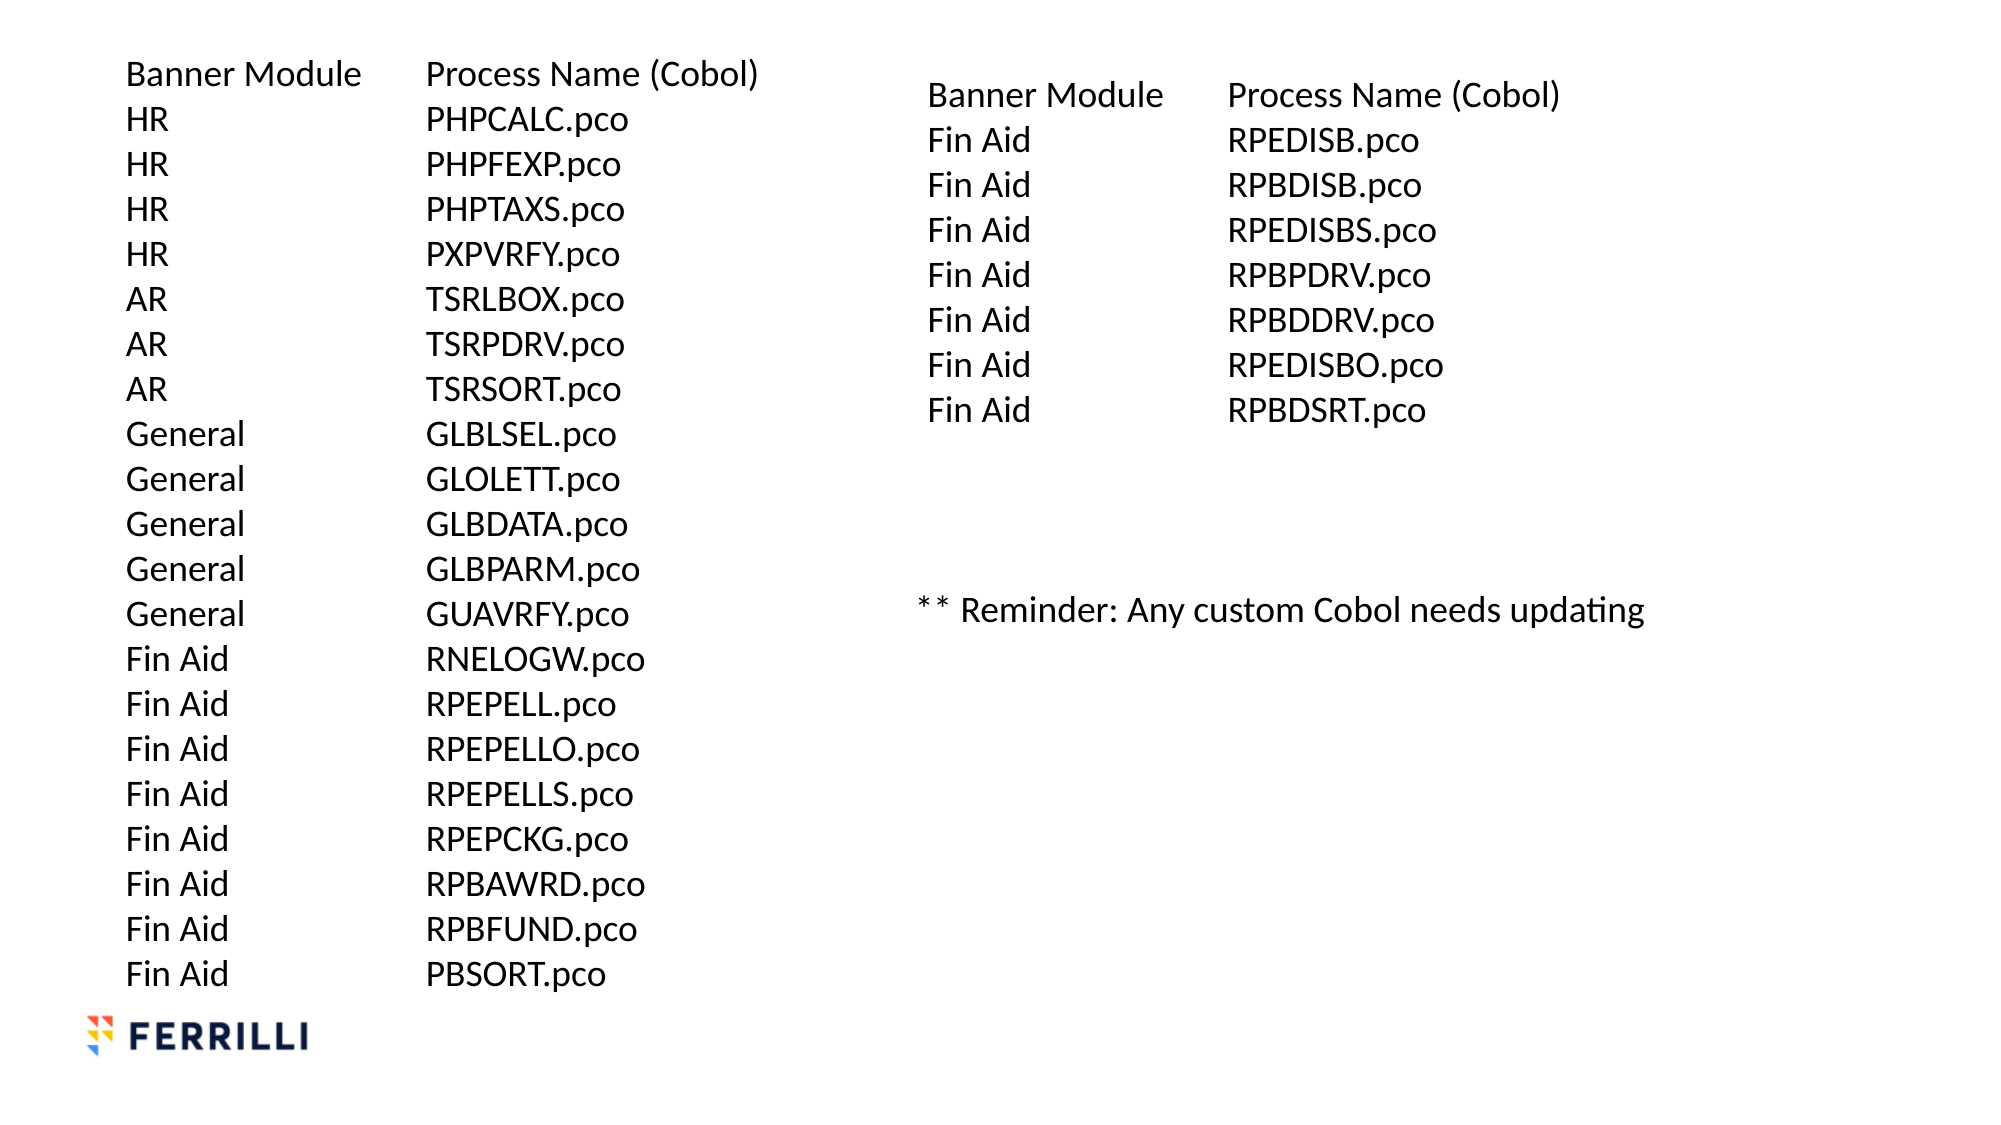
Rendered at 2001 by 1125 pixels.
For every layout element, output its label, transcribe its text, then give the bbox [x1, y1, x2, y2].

picture [84, 1011, 313, 1062]
text_box Banner Module Process Name (Cobol) HR PHPCALC.pco HR PHPFEXP.pco HR PHPTAXS.pco HR PXPVRFY.pco AR TSRLBOX.pco AR TSRPDRV.pco AR TSRSORT.pco General GLBLSEL.pco General GLOLETT.pco General GLBDATA.pco General GLBPARM.pco General GUAVRFY.pco Fin Aid RNELOGW.pco Fin Aid RPEPELL.pco Fin Aid RPEPELLO.pco Fin Aid RPEPELLS.pco Fin Aid RPEPCKG.pco Fin Aid RPBAWRD.pco Fin Aid RPBFUND.pco Fin Aid PBSORT.pco [111, 42, 876, 1002]
text_box ** Reminder: Any custom Cobol needs updating [899, 577, 1776, 638]
text_box Banner Module Process Name (Cobol) Fin Aid RPEDISB.pco Fin Aid RPBDISB.pco Fin Aid RPEDISBS.pco Fin Aid RPBPDRV.pco Fin Aid RPBDDRV.pco Fin Aid RPEDISBO.pco Fin Aid RPBDSRT.pco [912, 62, 1916, 438]
